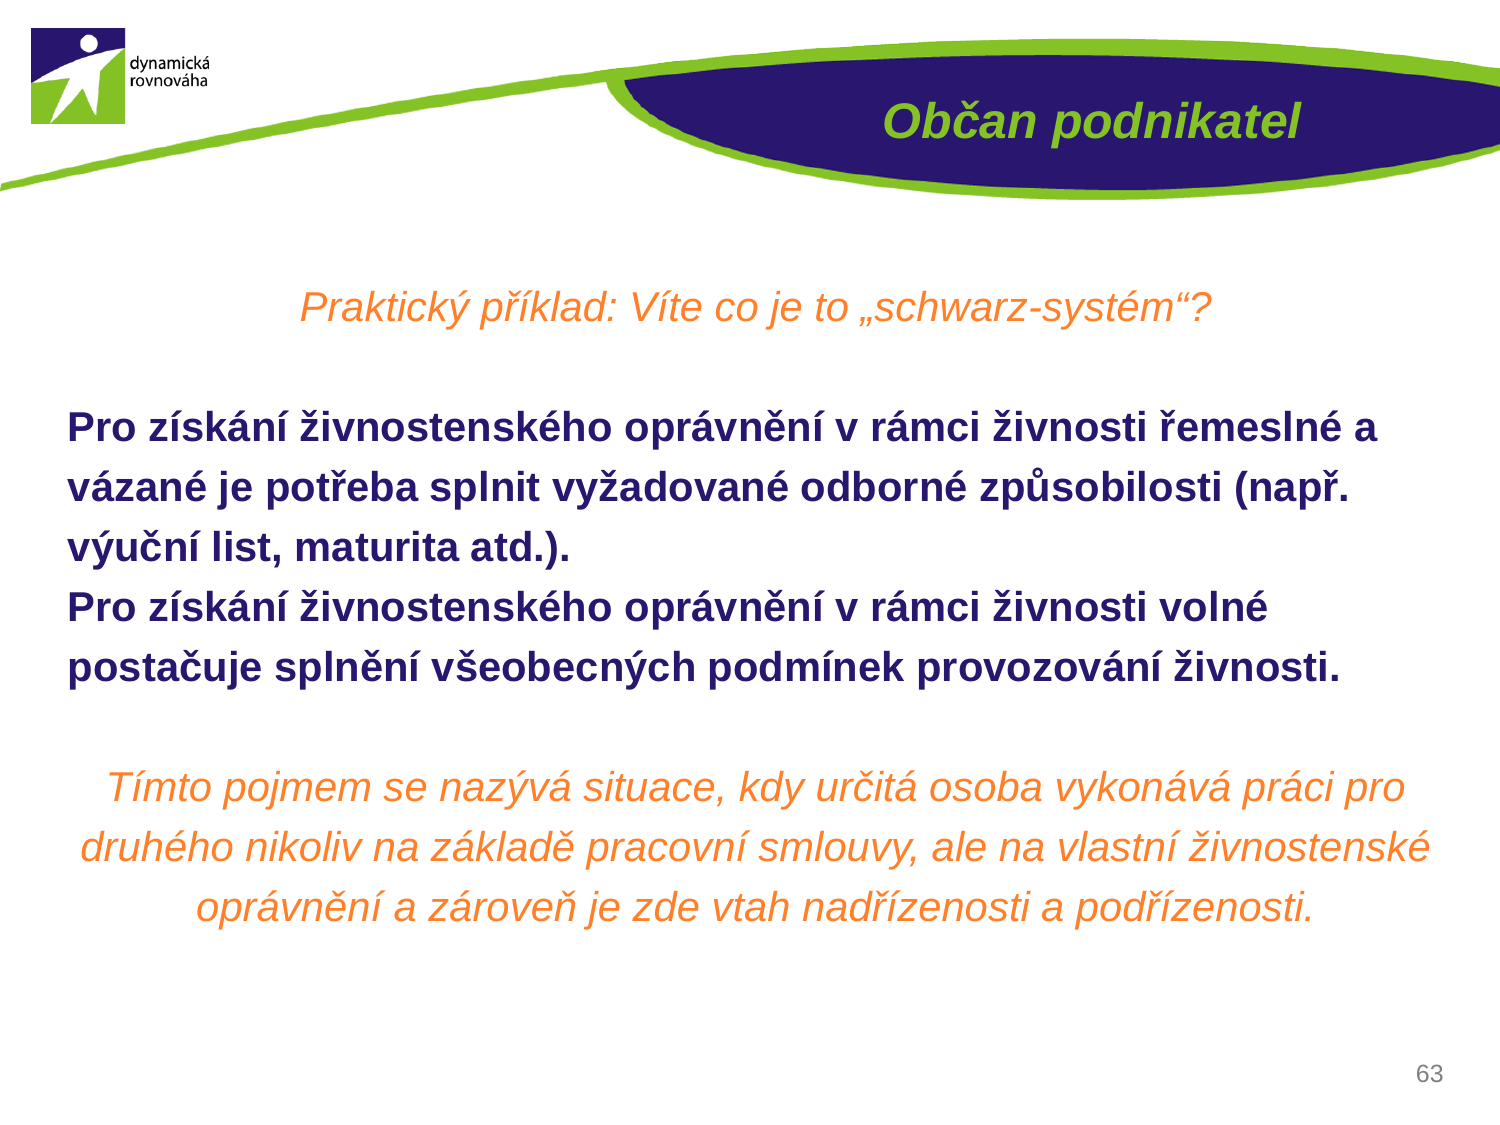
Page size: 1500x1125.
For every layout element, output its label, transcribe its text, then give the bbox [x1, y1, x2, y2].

list Praktický příklad: Víte co je to „schwarz-systém“? Pro získání živnostenského oprávnění v rámci živnosti řemeslné a vázané je potřeba splnit vyžadované odborné způsobilosti (např. výuční list, maturita atd.). Pro získání živnostenského oprávnění v rámci živnosti volné postačuje splnění všeobecných podmínek provozování živnosti. Tímto pojmem se nazývá situace, kdy určitá osoba vykonává práci pro druhého nikoliv na základě pracovní smlouvy, ale na vlastní živnostenské oprávnění a zároveň je zde vtah nadřízenosti a podřízenosti. [53, 262, 1459, 1005]
picture [0, 0, 1500, 281]
title Občan podnikatel [726, 42, 1459, 194]
slide_number 63 [1108, 1042, 1459, 1103]
